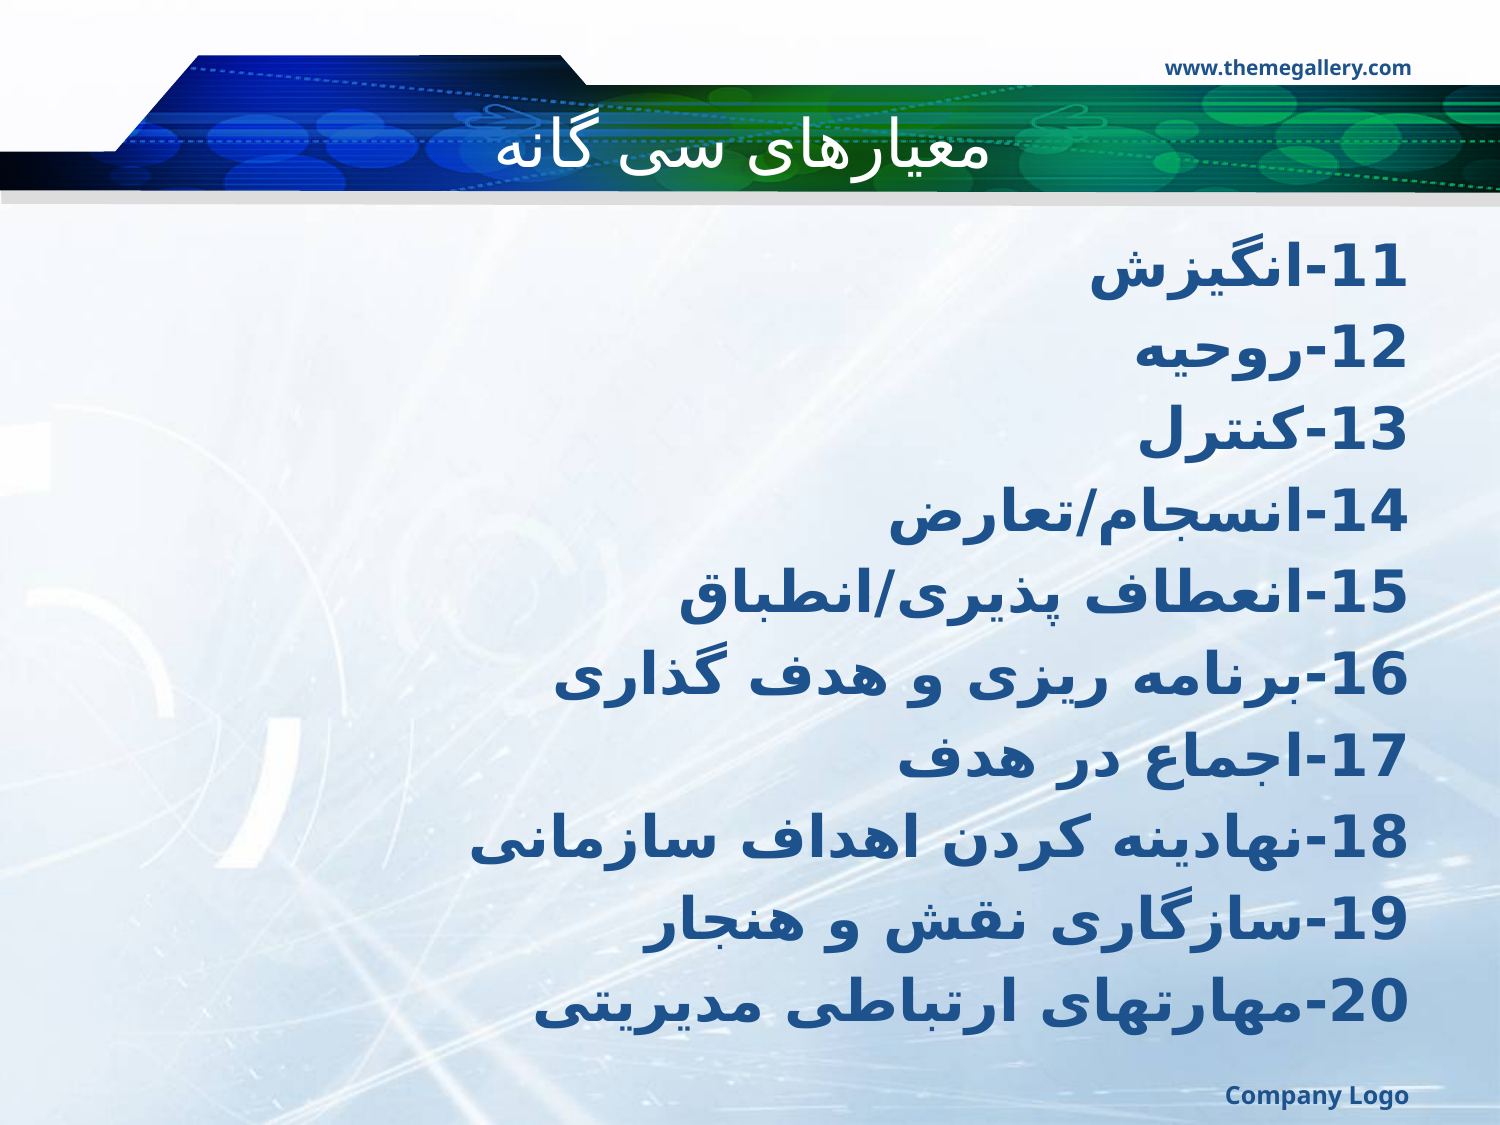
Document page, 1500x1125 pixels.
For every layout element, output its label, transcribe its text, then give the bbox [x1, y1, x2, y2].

picture [0, 0, 1500, 1125]
title معیارهای سی گانه [99, 95, 1388, 188]
list 11-انگیزش 12-روحیه 13-کنترل 14-انسجام/تعارض 15-انعطاف پذیری/انطباق 16-برنامه ریزی و هدف گذاری 17-اجماع در هدف 18-نهادینه کردن اهداف سازمانی 19-سازگاری نقش و هنجار 20-مهارتهای ارتباطی مدیریتی [75, 220, 1425, 1063]
slide_number www.themegallery.com [1149, 47, 1500, 100]
footer Company Logo [950, 1072, 1425, 1125]
